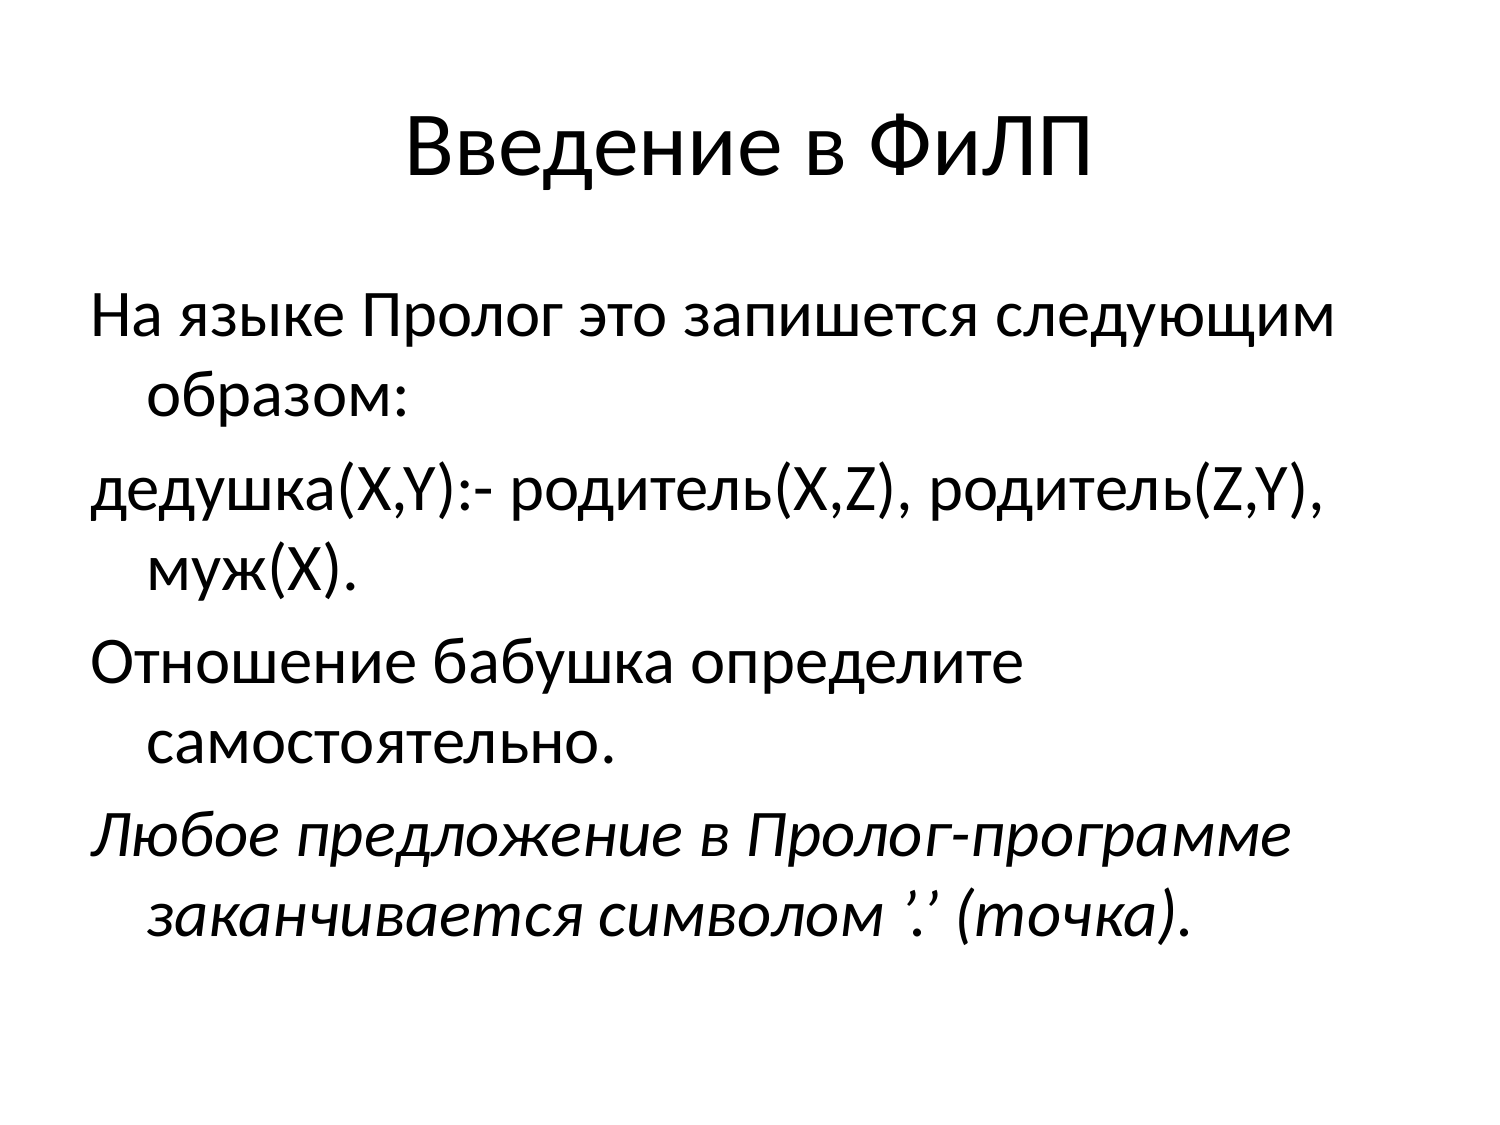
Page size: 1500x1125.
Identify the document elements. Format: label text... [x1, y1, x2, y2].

title Введение в ФиЛП [75, 45, 1425, 233]
list На языке Пролог это запишется следующим образом: дедушка(X,Y):- родитель(X,Z), родитель(Z,Y), муж(X). Отношение бабушка определите самостоятельно. Любое предложение в Пролог-программе заканчивается символом ’.’ (точка). [75, 262, 1425, 1005]
